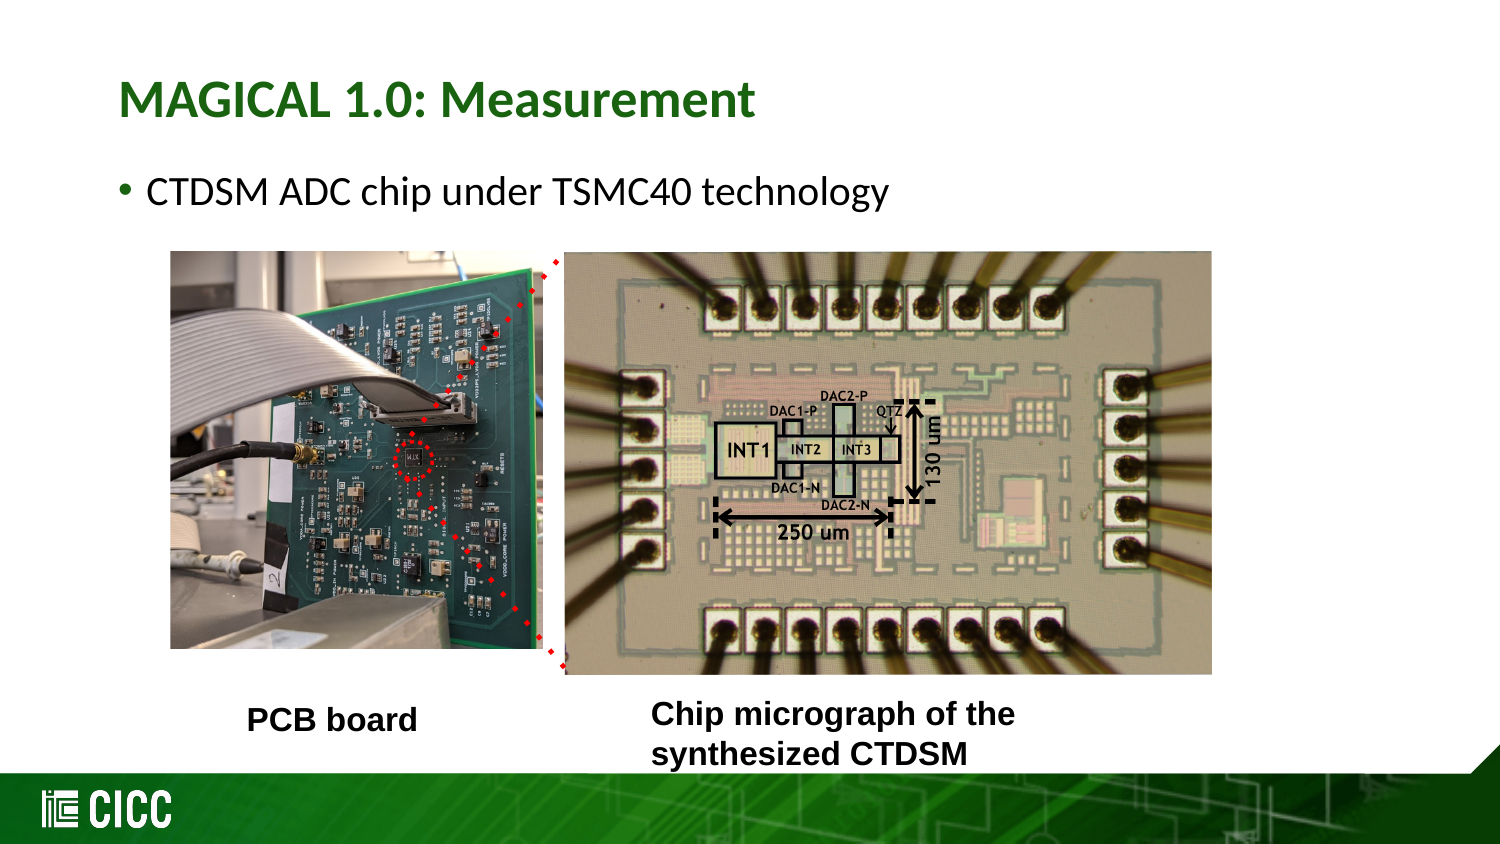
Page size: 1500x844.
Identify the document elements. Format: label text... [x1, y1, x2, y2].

picture [0, 746, 1500, 844]
title MAGICAL 1.0: Measurement [103, 68, 1397, 137]
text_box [170, 251, 1212, 747]
list CTDSM ADC chip under TSMC40 technology [103, 162, 1355, 252]
